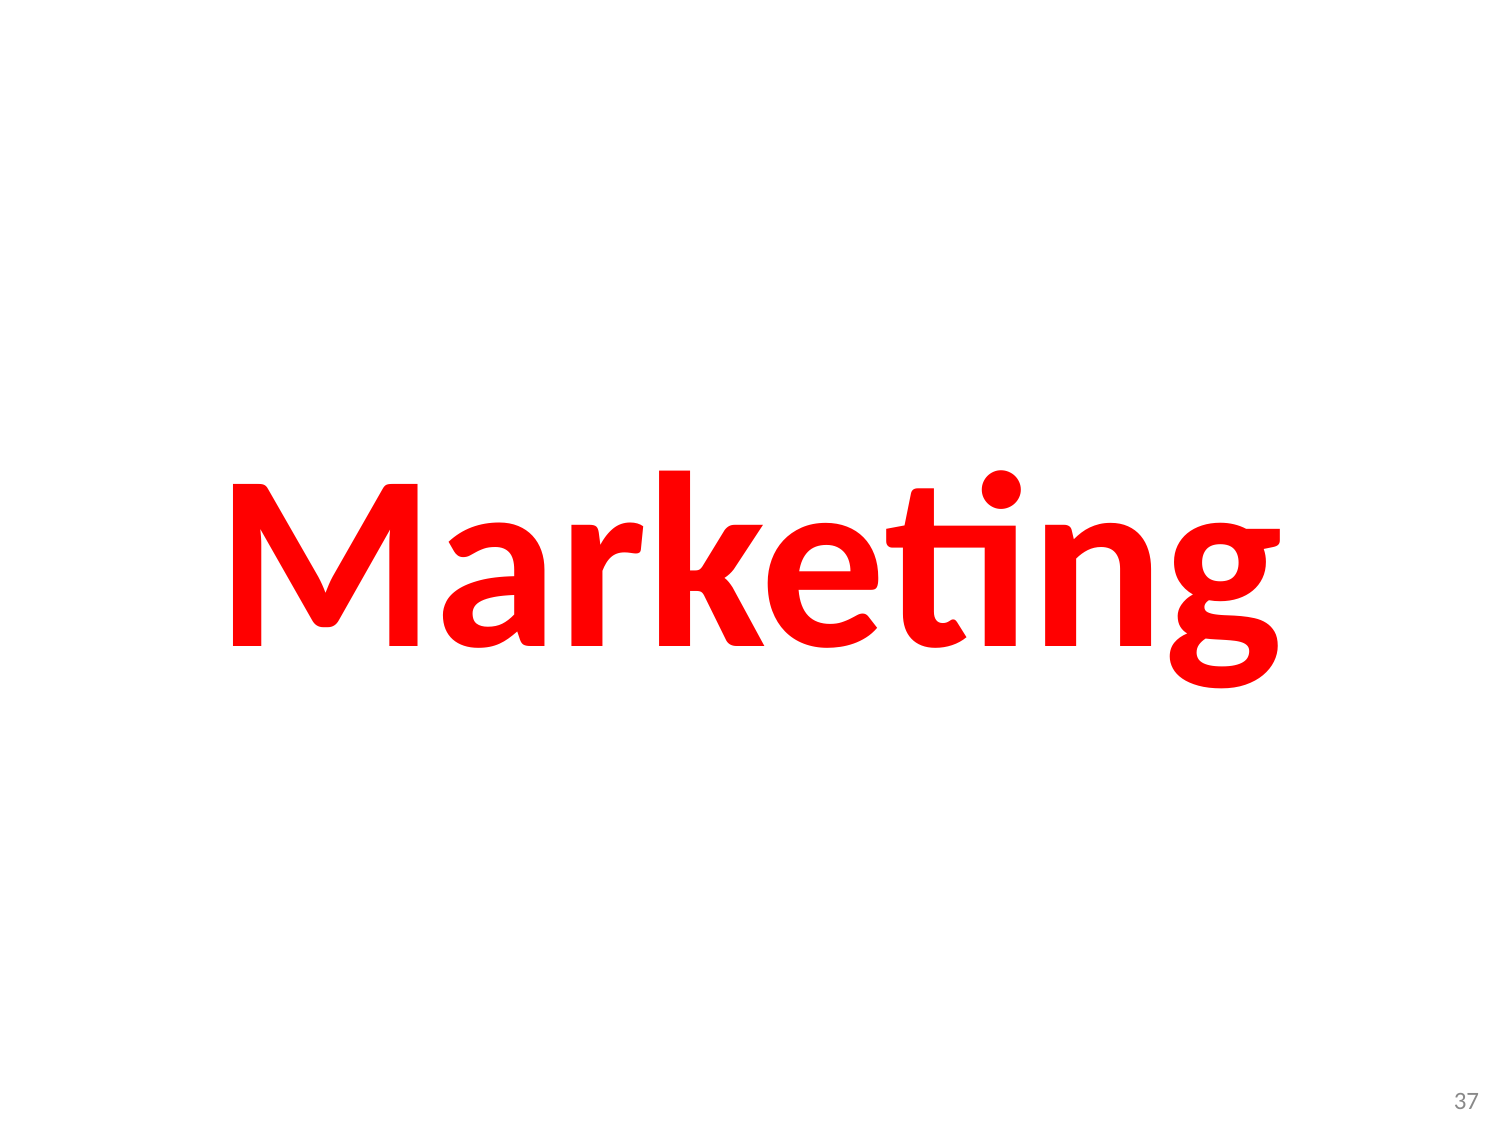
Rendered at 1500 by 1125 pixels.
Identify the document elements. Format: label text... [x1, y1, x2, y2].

title Marketing [75, 45, 1425, 1047]
slide_number 37 [1144, 1069, 1495, 1125]
